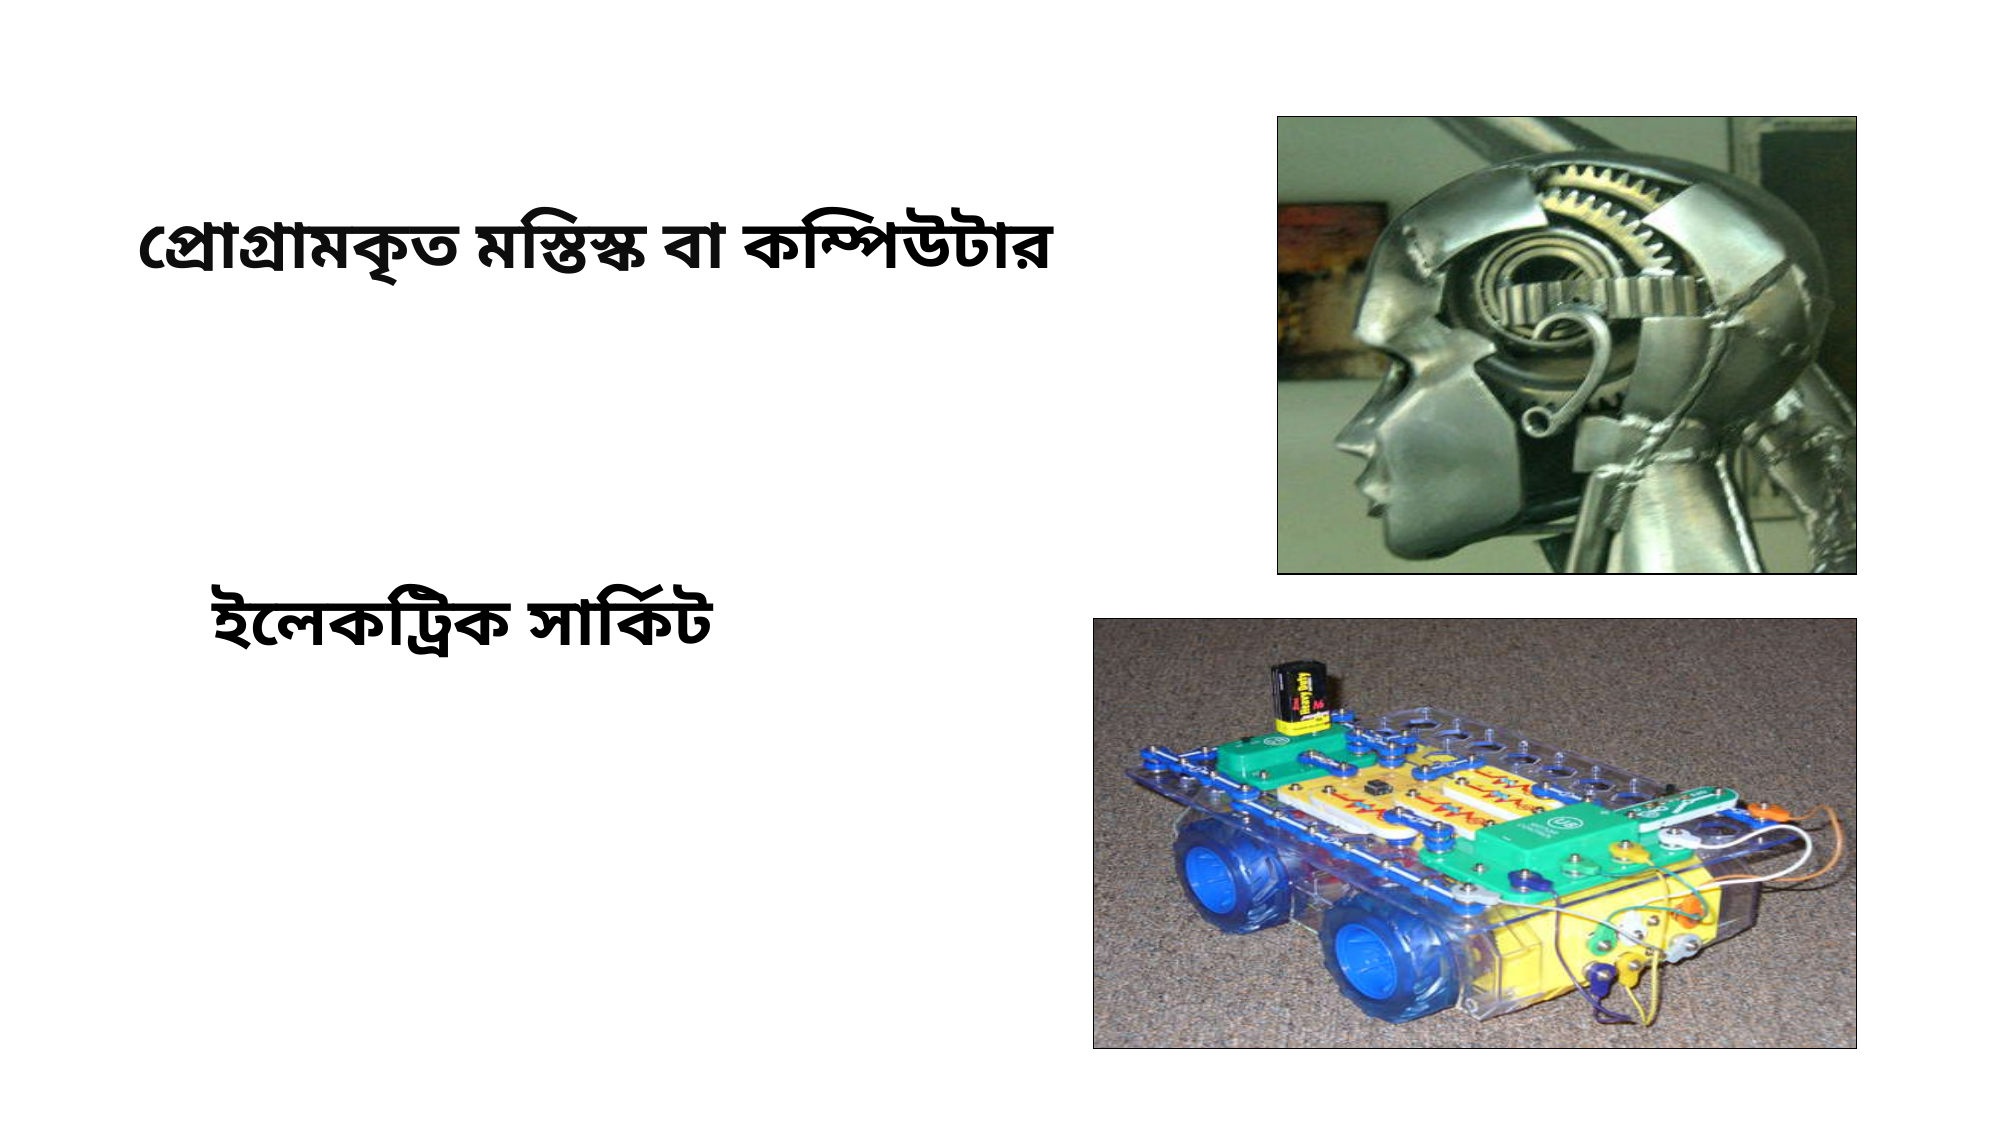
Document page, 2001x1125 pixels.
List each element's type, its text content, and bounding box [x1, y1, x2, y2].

text_box ইলেকট্রিক সার্কিট [197, 571, 960, 667]
picture [1278, 116, 1856, 574]
text_box প্রোগ্রামকৃত মস্তিস্ক বা কম্পিউটার [122, 194, 1112, 290]
picture [1093, 619, 1856, 1048]
